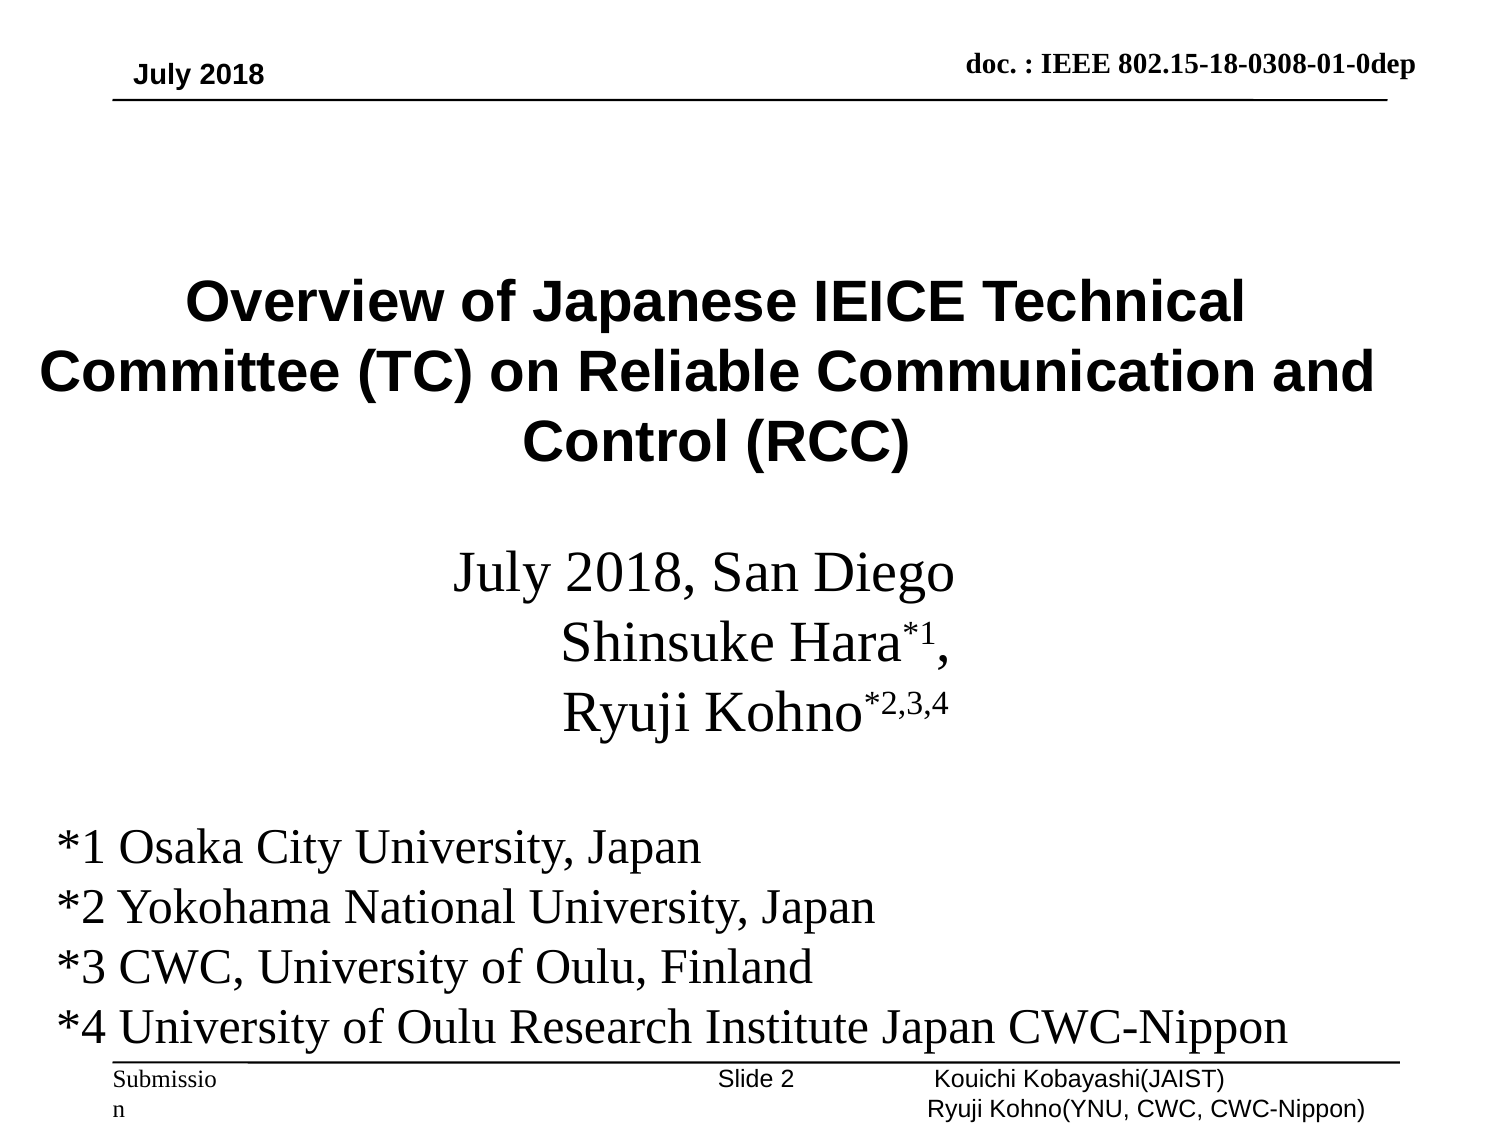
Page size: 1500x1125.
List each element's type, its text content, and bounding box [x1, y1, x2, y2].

text_box Overview of Japanese IEICE Technical Committee (TC) on Reliable Communication and Control (RCC) [0, 255, 1436, 480]
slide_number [132, 54, 396, 91]
slide_number Slide 2 [702, 1061, 810, 1093]
text_box July 2018, San Diego Shinsuke Hara*1, Ryuji Kohno*2,3,4 *1 Osaka City University, Japan *2 Yokohama National University, Japan *3 CWC, University of Oulu, Finland *4 University of Oulu Research Institute Japan CWC-Nippon [41, 456, 1471, 1061]
footer Kouichi Kobayashi(JAIST) Ryuji Kohno(YNU, CWC, CWC-Nippon) [926, 1061, 1448, 1124]
